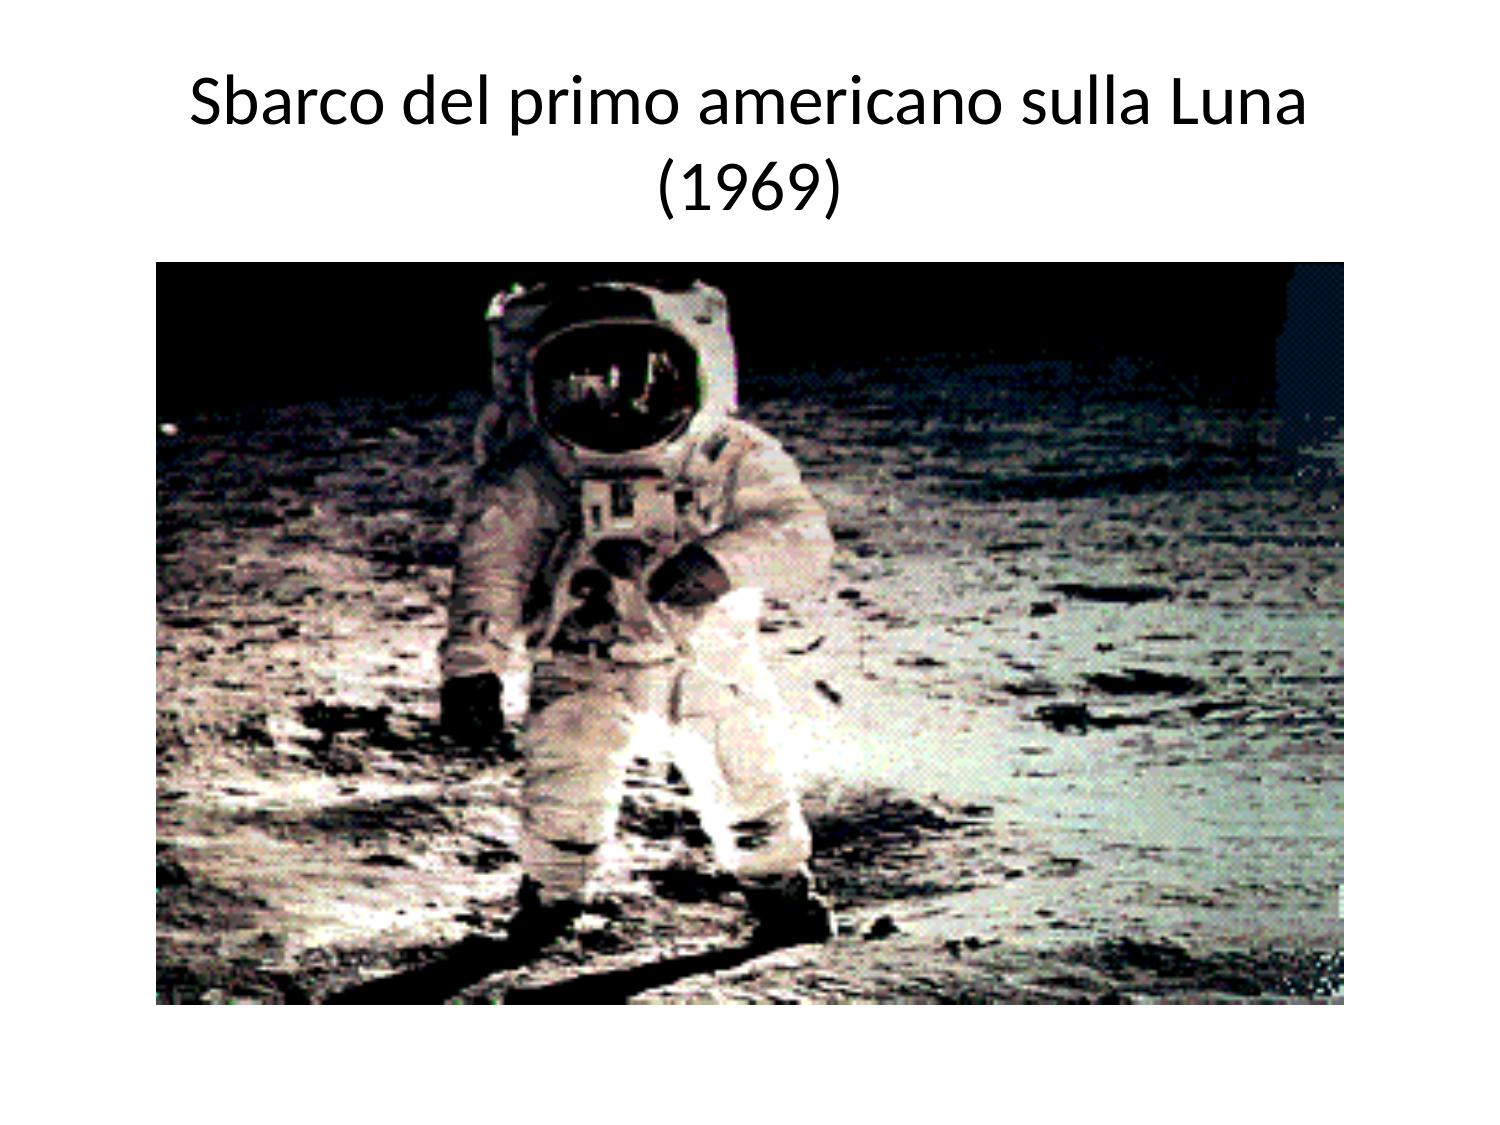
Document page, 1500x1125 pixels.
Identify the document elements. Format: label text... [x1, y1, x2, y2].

title Sbarco del primo americano sulla Luna (1969) [75, 45, 1425, 233]
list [74, 262, 1426, 1006]
